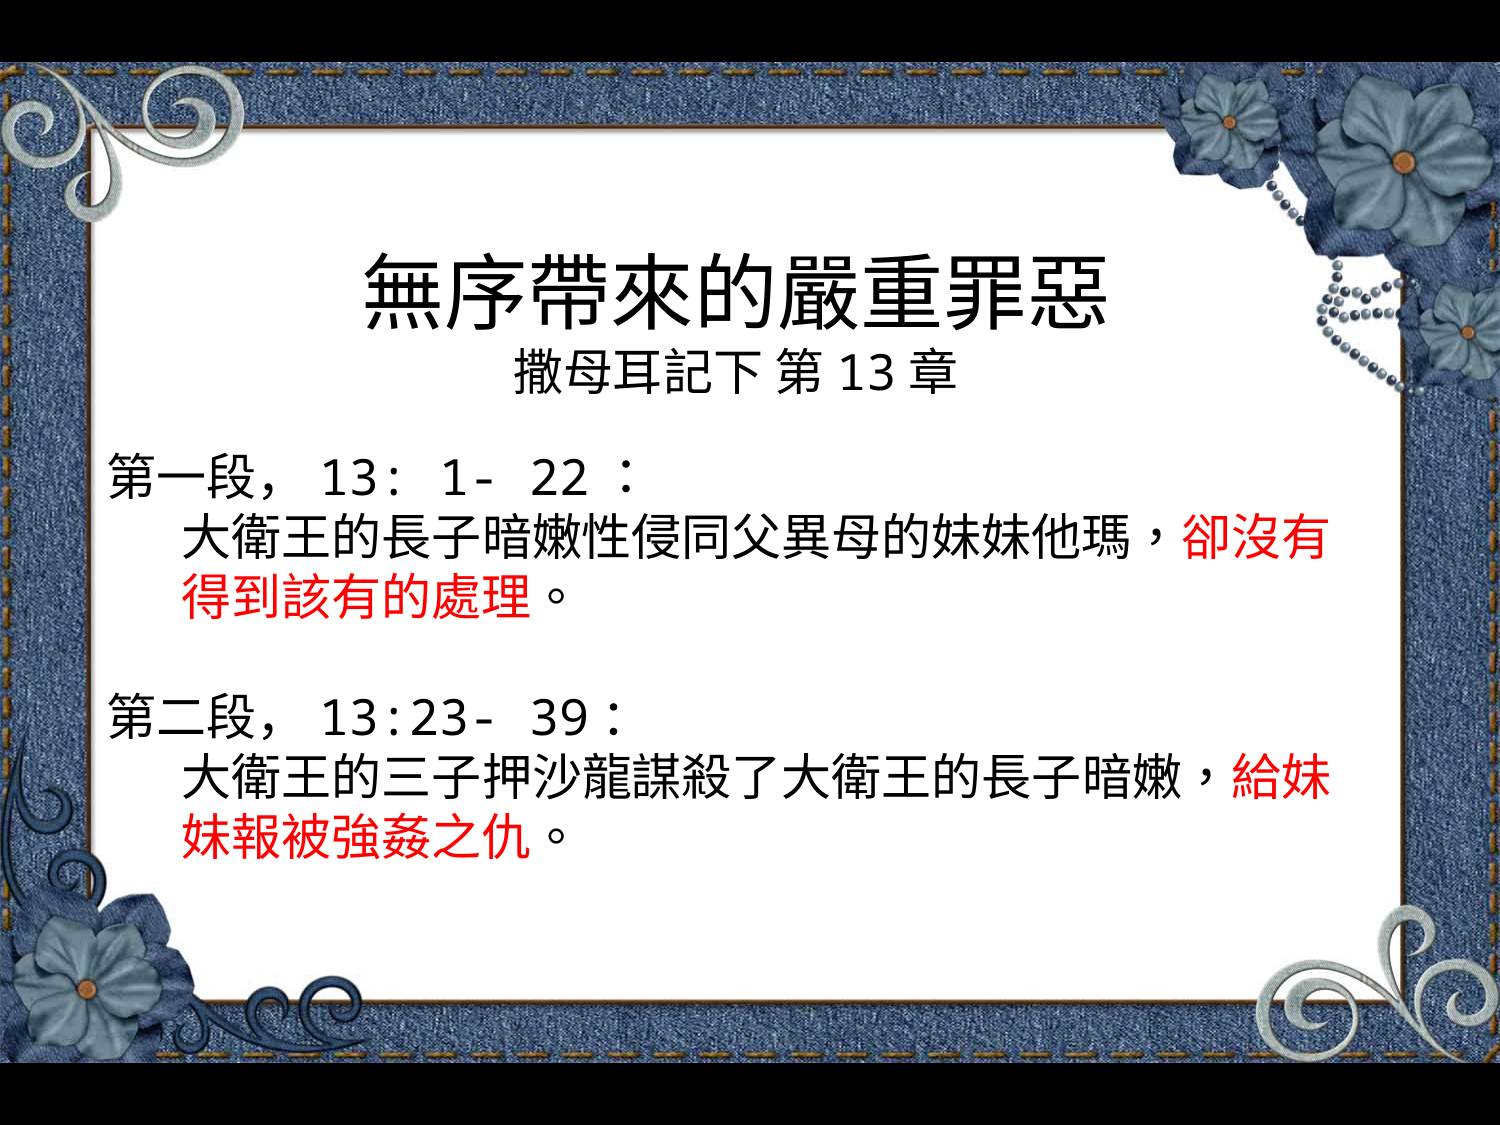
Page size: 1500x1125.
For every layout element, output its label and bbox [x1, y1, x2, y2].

picture [0, 62, 1500, 1063]
text_box [0, 1063, 1500, 1125]
text_box [0, 0, 1500, 62]
